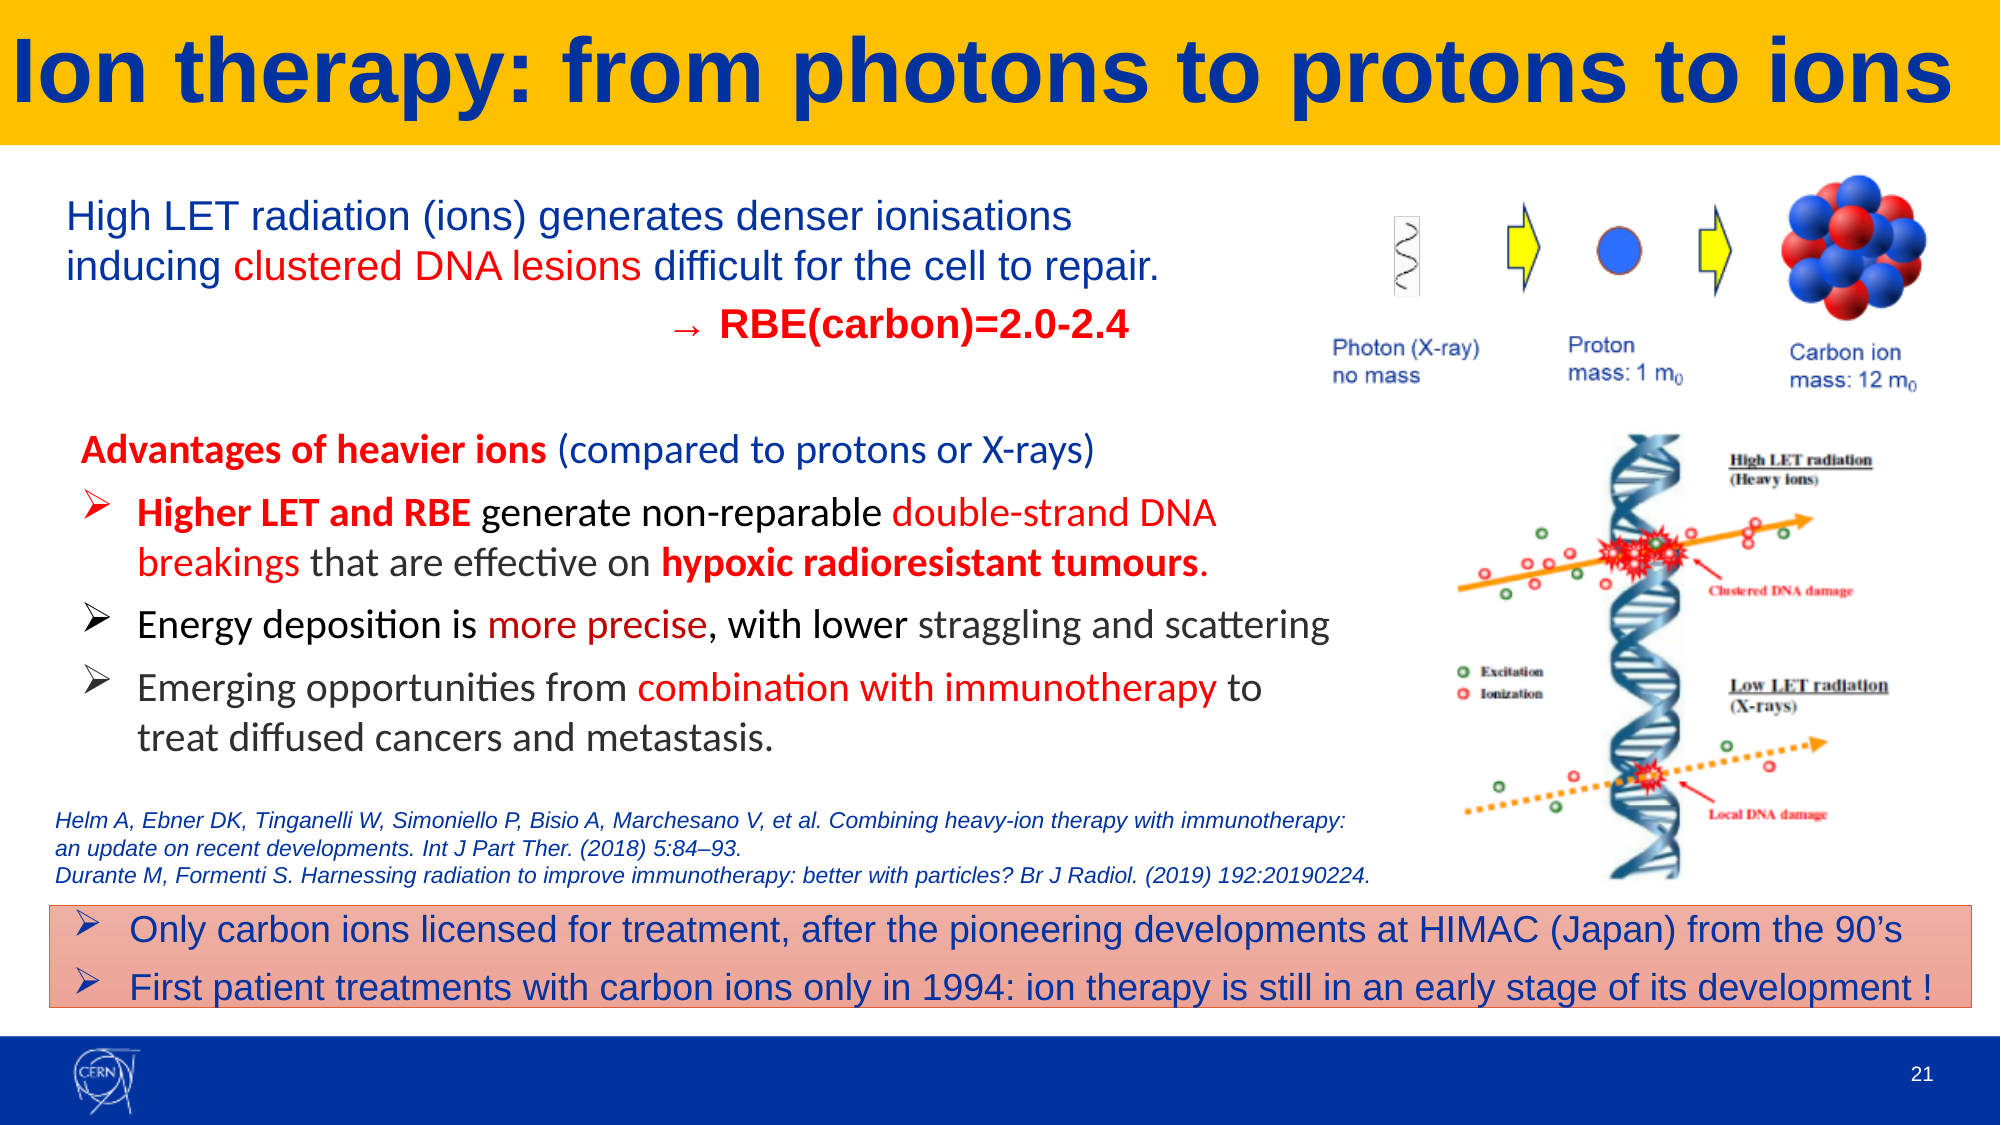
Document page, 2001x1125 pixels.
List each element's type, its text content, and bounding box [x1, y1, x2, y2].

picture [0, 1036, 2000, 1125]
text_box Only carbon ions licensed for treatment, after the pioneering developments at HIMAC (Japan) from the 90’s First patient treatments with carbon ions only in 1994: ion therapy is still in an early stage of its development ! [49, 905, 1972, 1008]
text_box Advantages of heavier ions (compared to protons or X-rays) Higher LET and RBE generate non-reparable double-strand DNA breakings that are effective on hypoxic radioresistant tumours. Energy deposition is more precise, with lower straggling and scattering Emerging opportunities from combination with immunotherapy to treat diffused cancers and metastasis. [66, 414, 1359, 768]
slide_number 21 [1822, 1042, 1934, 1103]
picture [1434, 427, 1904, 884]
title Ion therapy: from photons to protons to ions [0, 0, 2000, 146]
text_box High LET radiation (ions) generates denser ionisations inducing clustered DNA lesions difficult for the cell to repair. → RBE(carbon)=2.0-2.4 [66, 188, 1222, 347]
picture [1318, 168, 1934, 406]
text_box Helm A, Ebner DK, Tinganelli W, Simoniello P, Bisio A, Marchesano V, et al. Combining heavy-ion therapy with immunotherapy: an update on recent developments. Int J Part Ther. (2018) 5:84–93. Durante M, Formenti S. Harnessing radiation to improve immunotherapy: better with particles? Br J Radiol. (2019) 192:20190224. [55, 805, 1376, 889]
